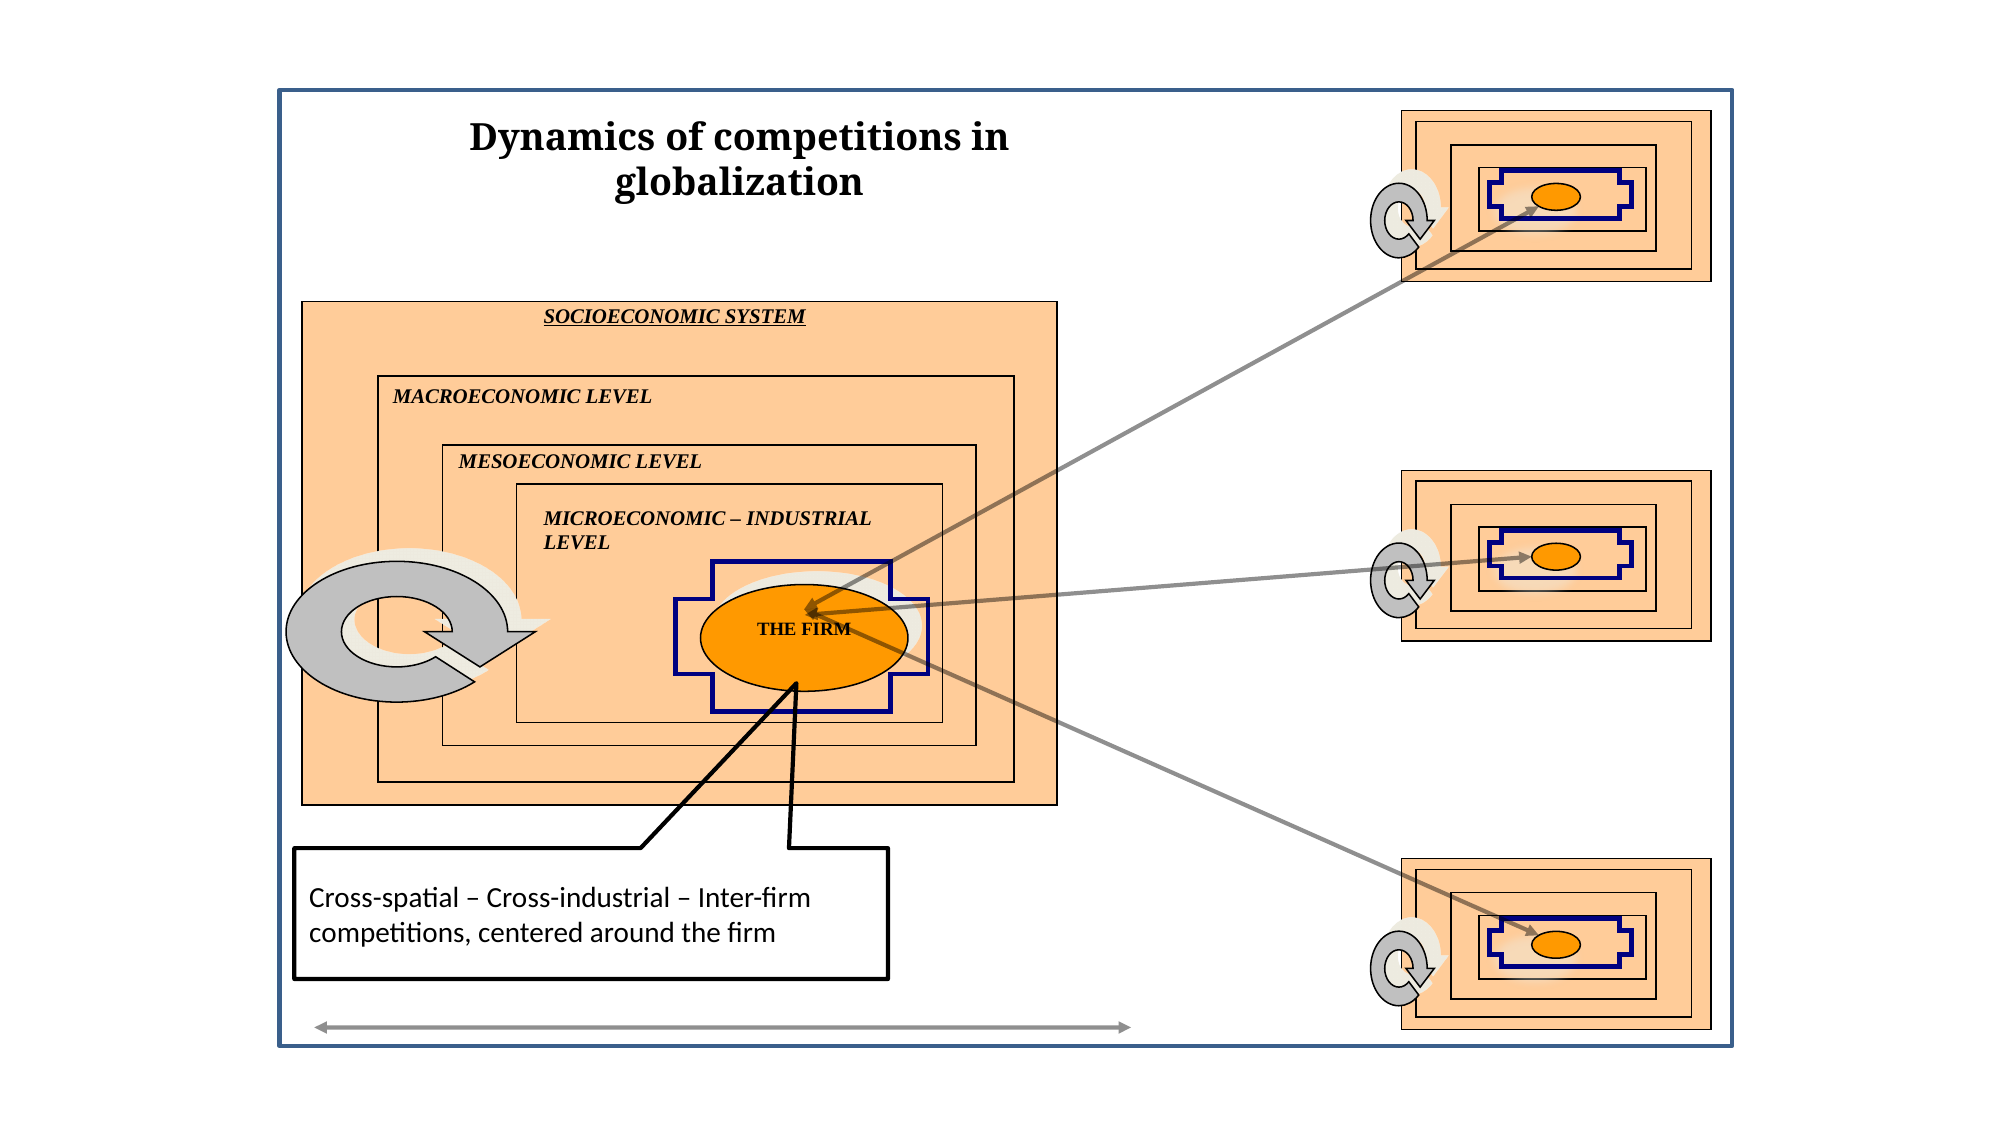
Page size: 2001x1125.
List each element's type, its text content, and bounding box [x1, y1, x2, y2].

text_box [1489, 170, 1632, 219]
text_box [1545, 527, 1646, 591]
text_box [1415, 121, 1692, 269]
text_box [1401, 858, 1712, 1030]
text_box [1545, 915, 1646, 979]
text_box Cross-spatial – Cross-industrial – Inter-firm competitions, centered around the firm [292, 681, 891, 982]
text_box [804, 556, 1532, 607]
text_box [1415, 869, 1692, 1017]
text_box [1478, 167, 1646, 232]
text_box [1401, 110, 1712, 282]
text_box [803, 206, 1540, 608]
text_box [1478, 944, 1503, 979]
text_box [1489, 918, 1632, 967]
text_box [1545, 470, 1712, 642]
text_box [1373, 183, 1425, 204]
text_box [1370, 944, 1435, 1006]
text_box [1545, 481, 1692, 629]
text_box [277, 88, 1734, 1048]
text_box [803, 608, 1540, 936]
text_box [1545, 530, 1632, 579]
